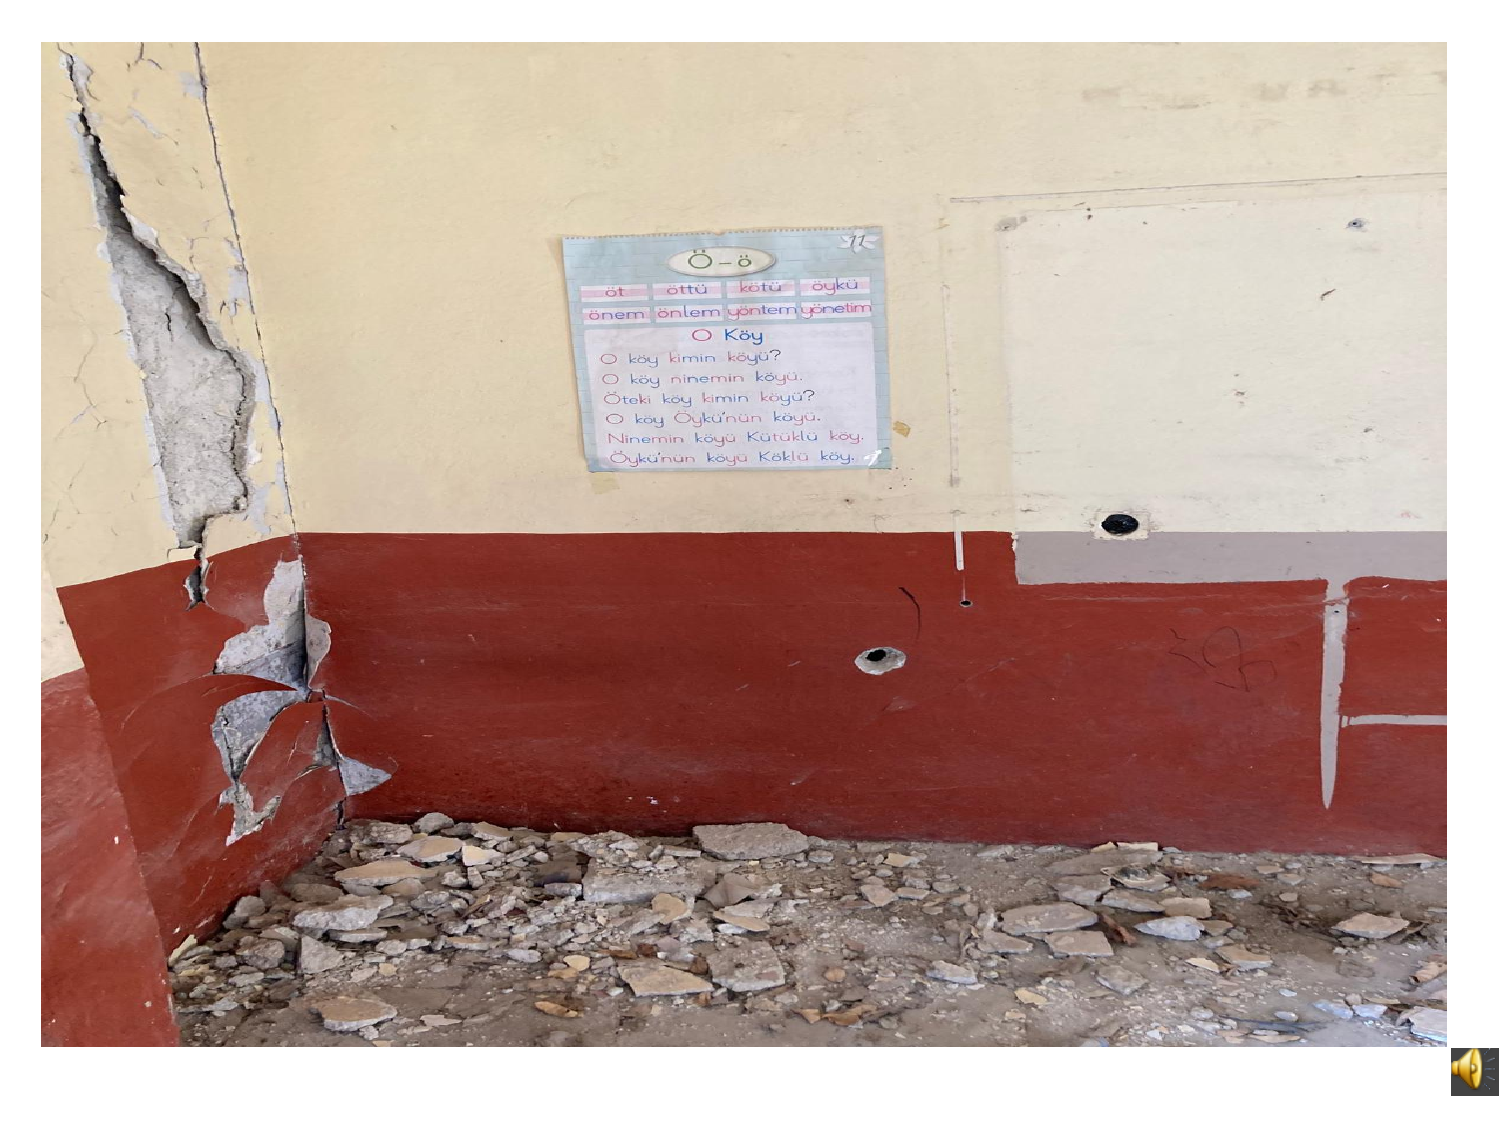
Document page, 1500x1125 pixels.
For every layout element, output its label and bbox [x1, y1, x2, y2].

picture [1449, 1046, 1500, 1098]
list [41, 42, 1448, 1047]
